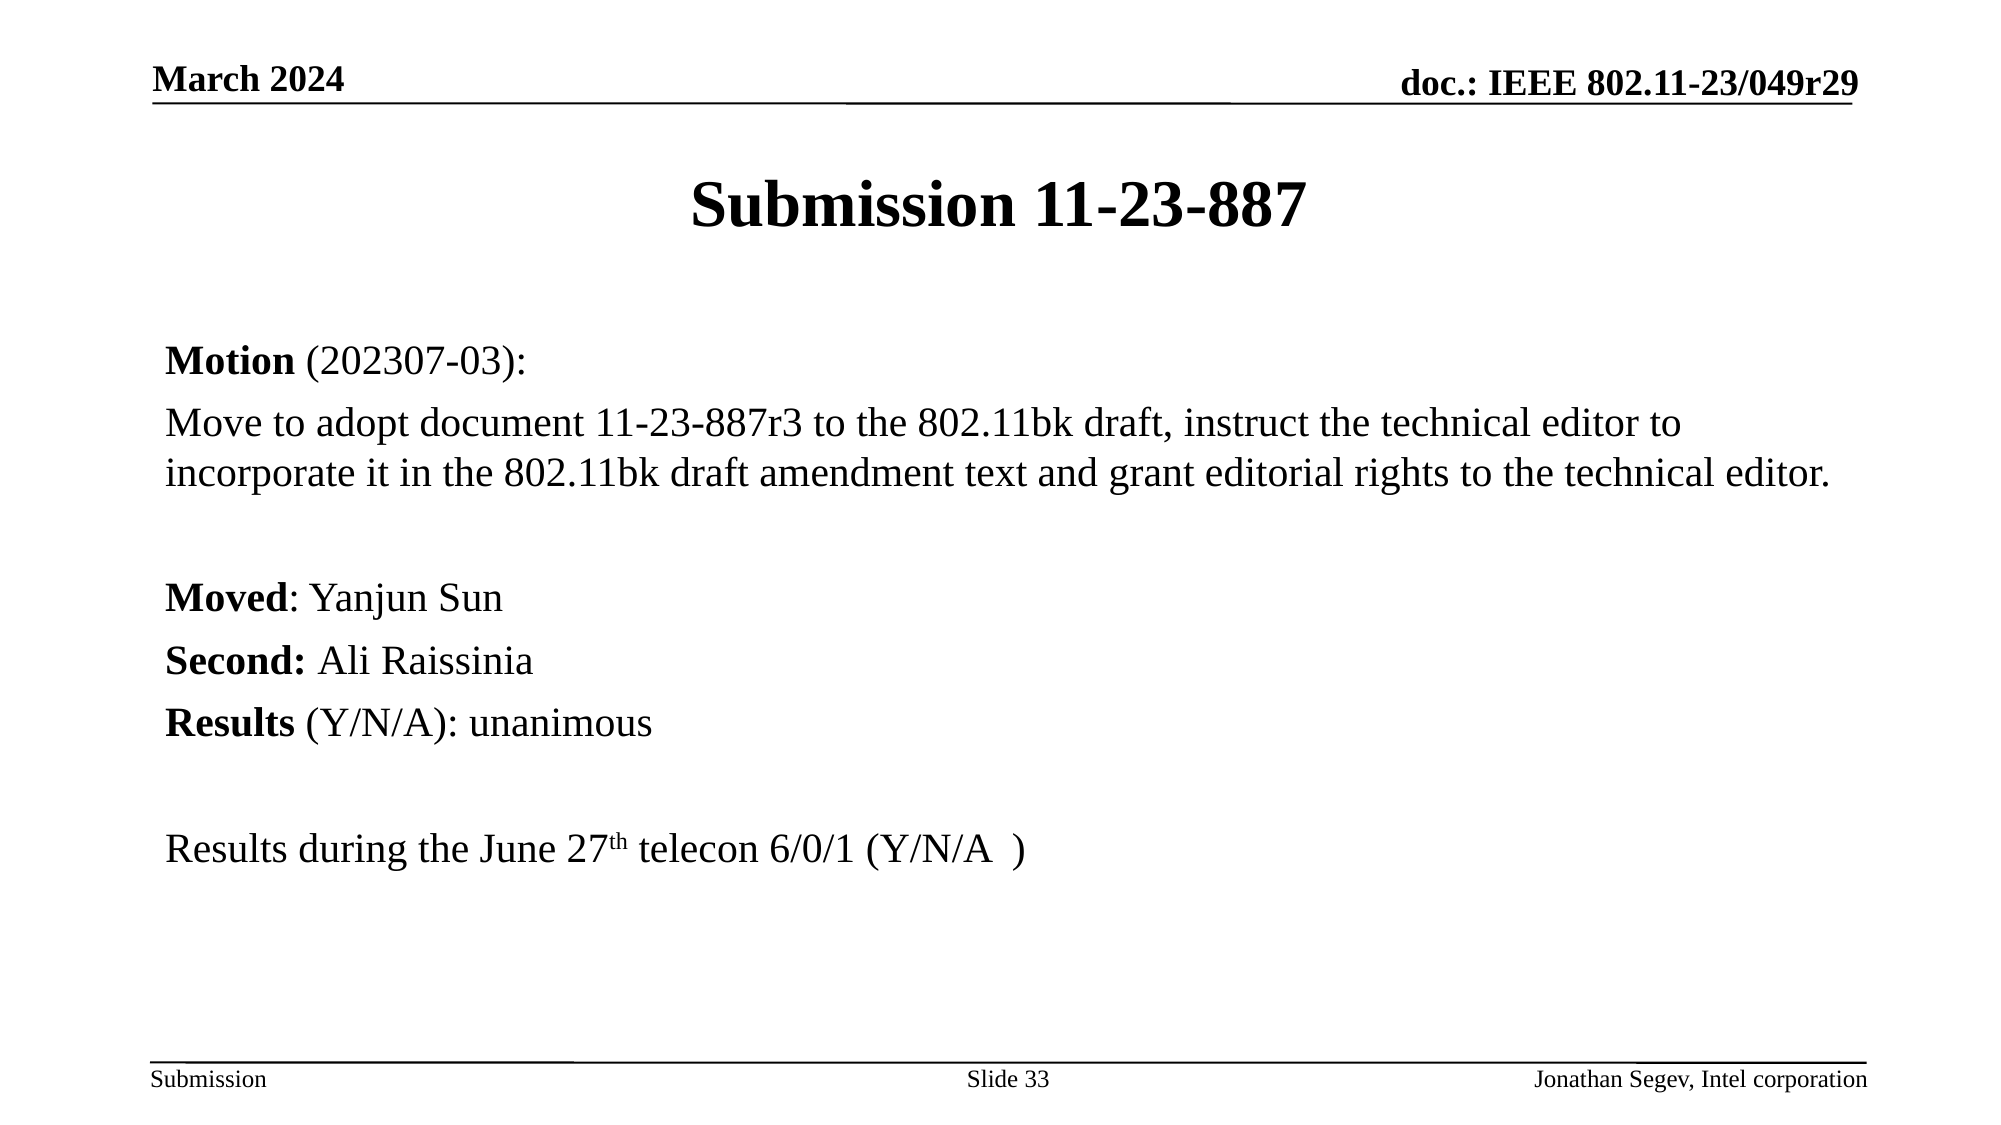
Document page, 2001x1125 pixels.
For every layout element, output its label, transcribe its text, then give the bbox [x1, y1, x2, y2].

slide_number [152, 54, 563, 100]
footer Jonathan Segev, Intel corporation [1171, 1061, 1869, 1093]
list Motion (202307-03): Move to adopt document 11-23-887r3 to the 802.11bk draft, instruct the technical editor to incorporate it in the 802.11bk draft amendment text and grant editorial rights to the technical editor. Moved: Yanjun Sun Second: Ali Raissinia Results (Y/N/A): unanimous Results during the June 27th telecon 6/0/1 (Y/N/A ) [149, 324, 1850, 1000]
slide_number Slide 33 [950, 1061, 1067, 1123]
title Submission 11-23-887 [149, 112, 1850, 288]
